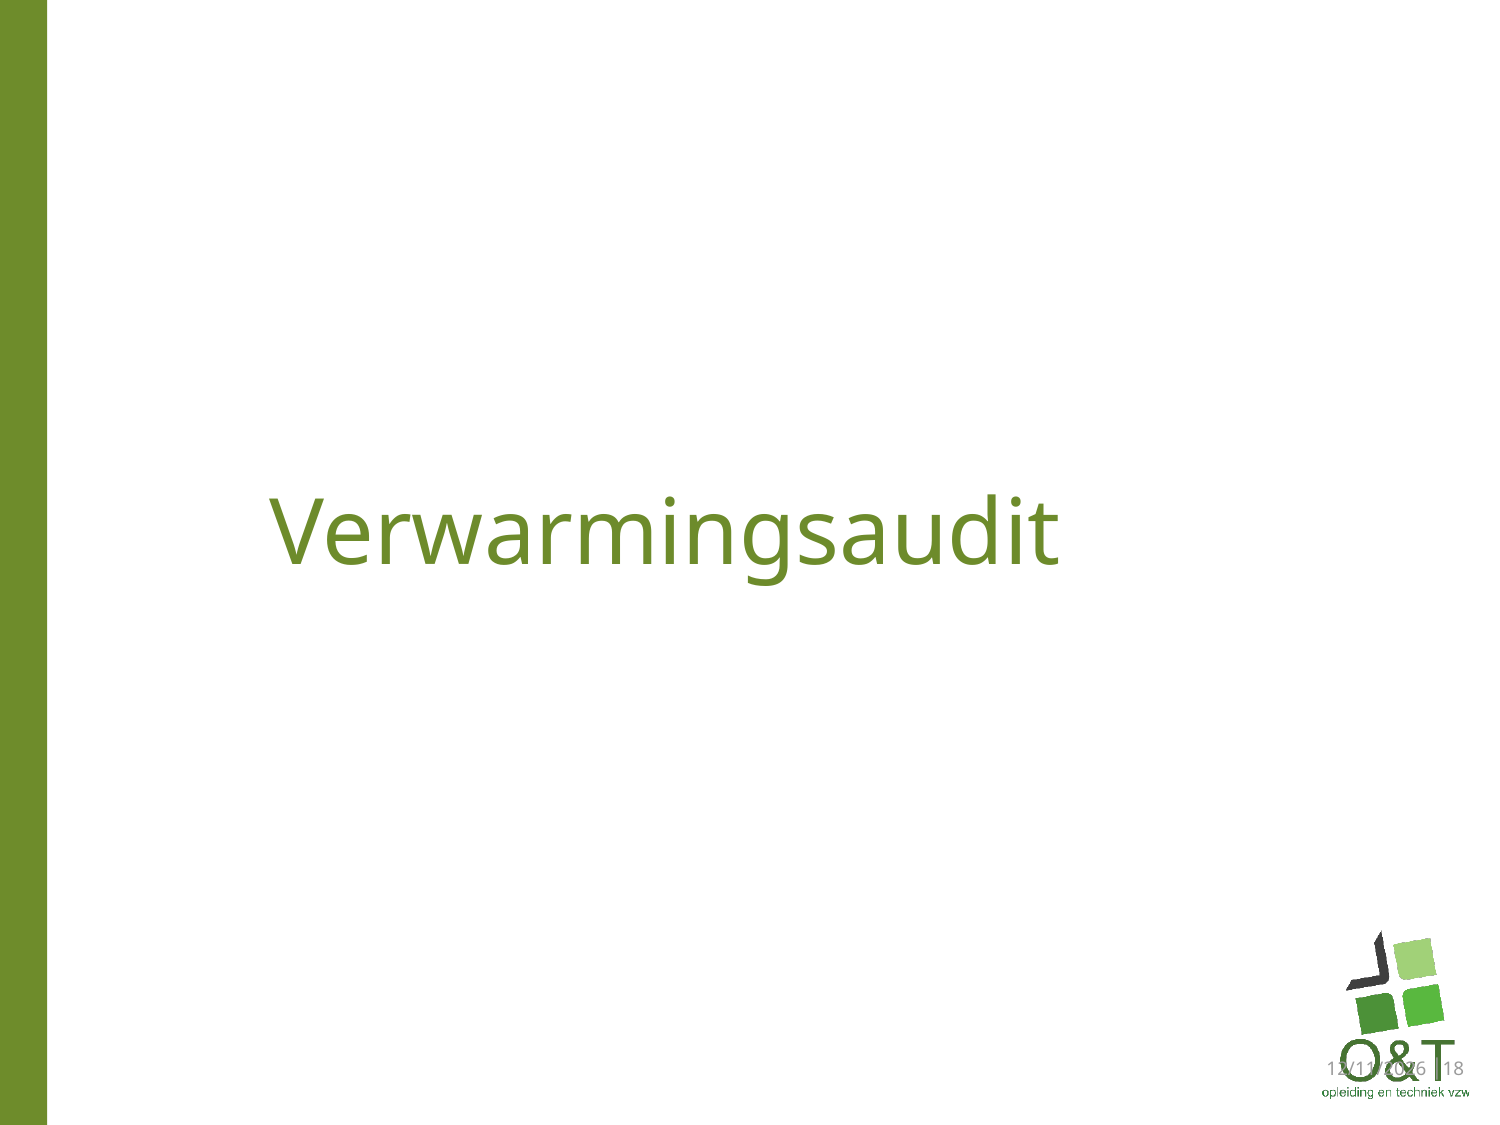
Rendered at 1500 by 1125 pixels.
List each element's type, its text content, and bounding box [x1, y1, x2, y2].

title Verwarmingsaudit [269, 479, 1205, 583]
picture [1322, 930, 1470, 1039]
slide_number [1127, 1039, 1480, 1100]
